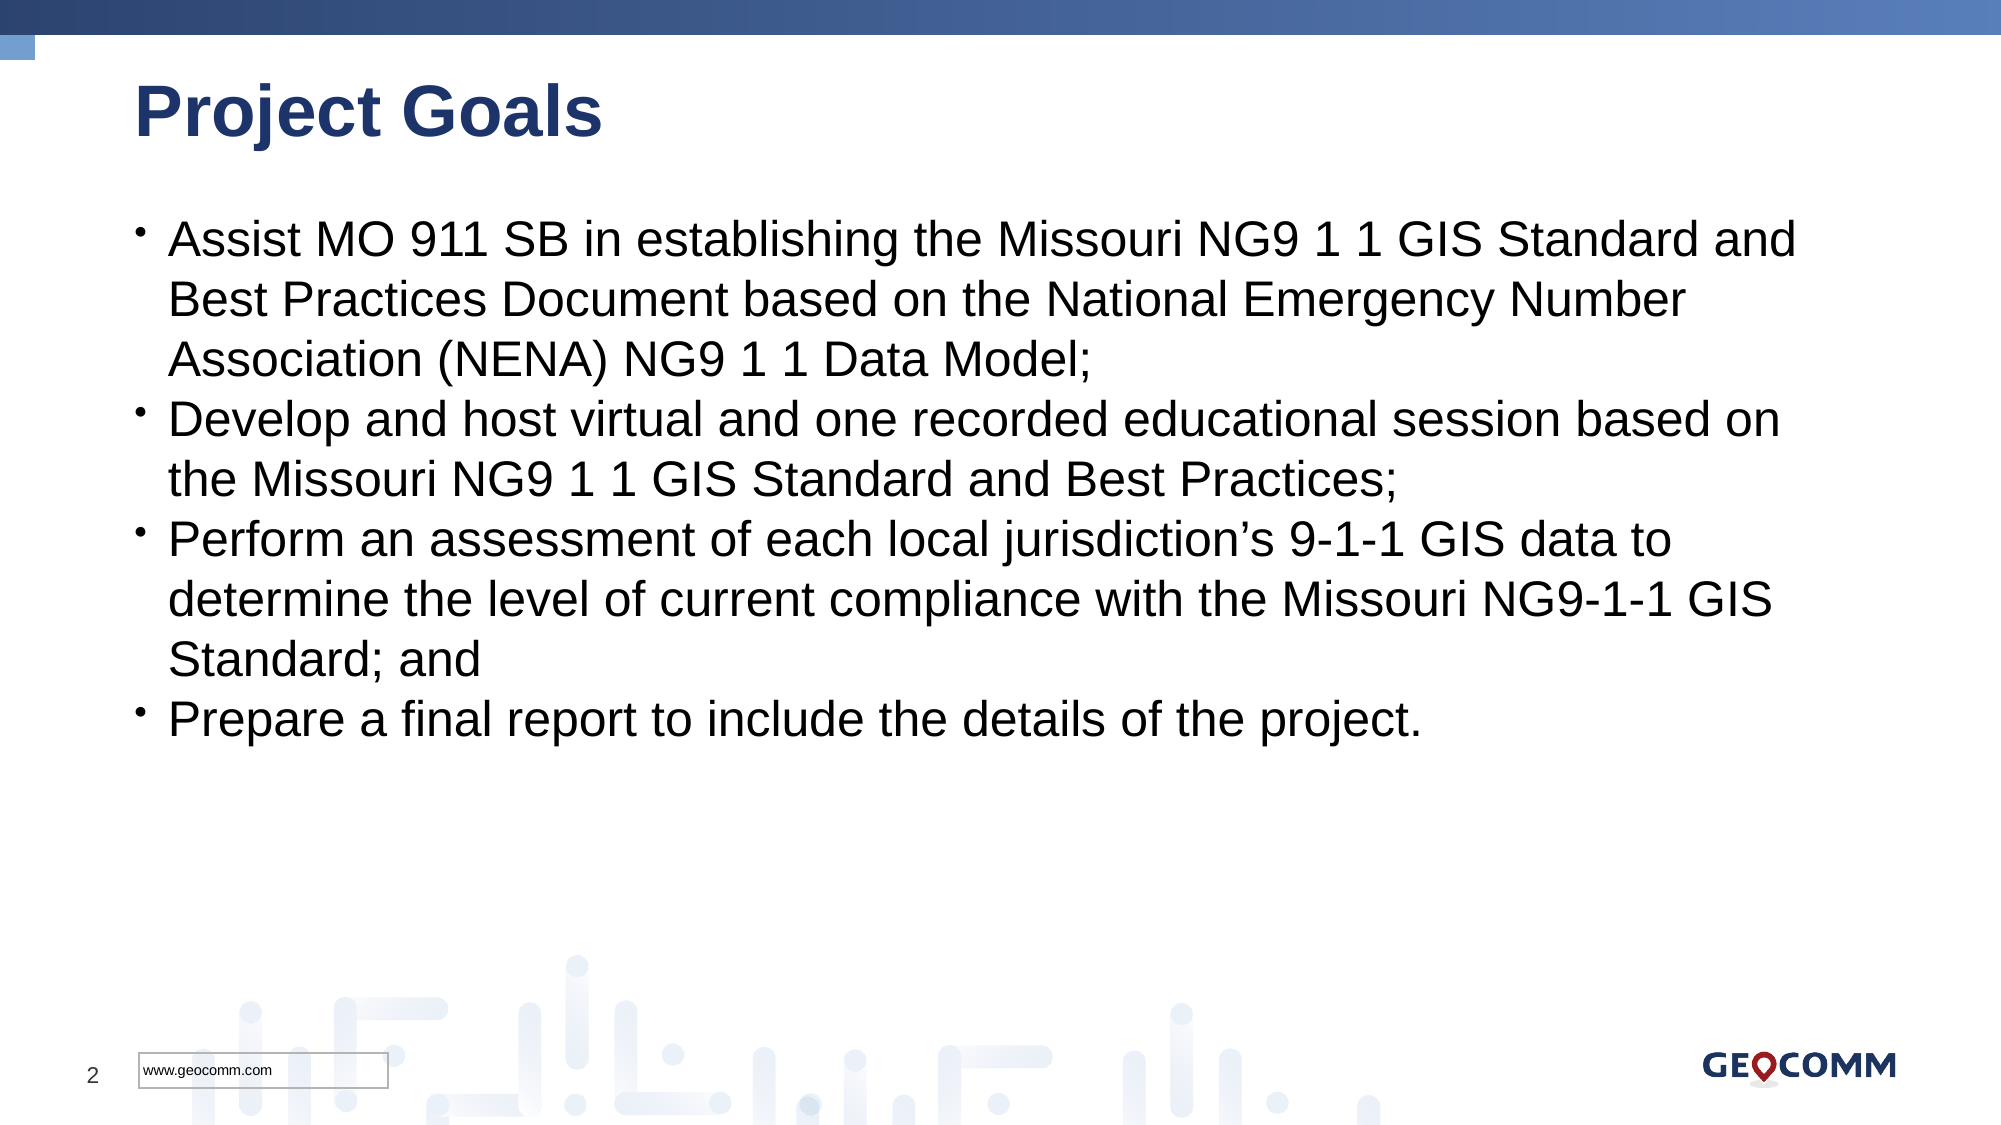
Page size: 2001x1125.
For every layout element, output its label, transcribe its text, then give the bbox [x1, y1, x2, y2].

picture [107, 925, 1393, 1125]
list Assist MO 911 SB in establishing the Missouri NG9 1 1 GIS Standard and Best Practices Document based on the National Emergency Number Association (NENA) NG9 1 1 Data Model; Develop and host virtual and one recorded educational session based on the Missouri NG9 1 1 GIS Standard and Best Practices; Perform an assessment of each local jurisdiction’s 9-1-1 GIS data to determine the level of current compliance with the Missouri NG9-1-1 GIS Standard; and Prepare a final report to include the details of the project. [128, 200, 1857, 890]
list Project Goals [128, 81, 1373, 159]
slide_number 2 [72, 1054, 114, 1095]
picture [1701, 1051, 1897, 1089]
